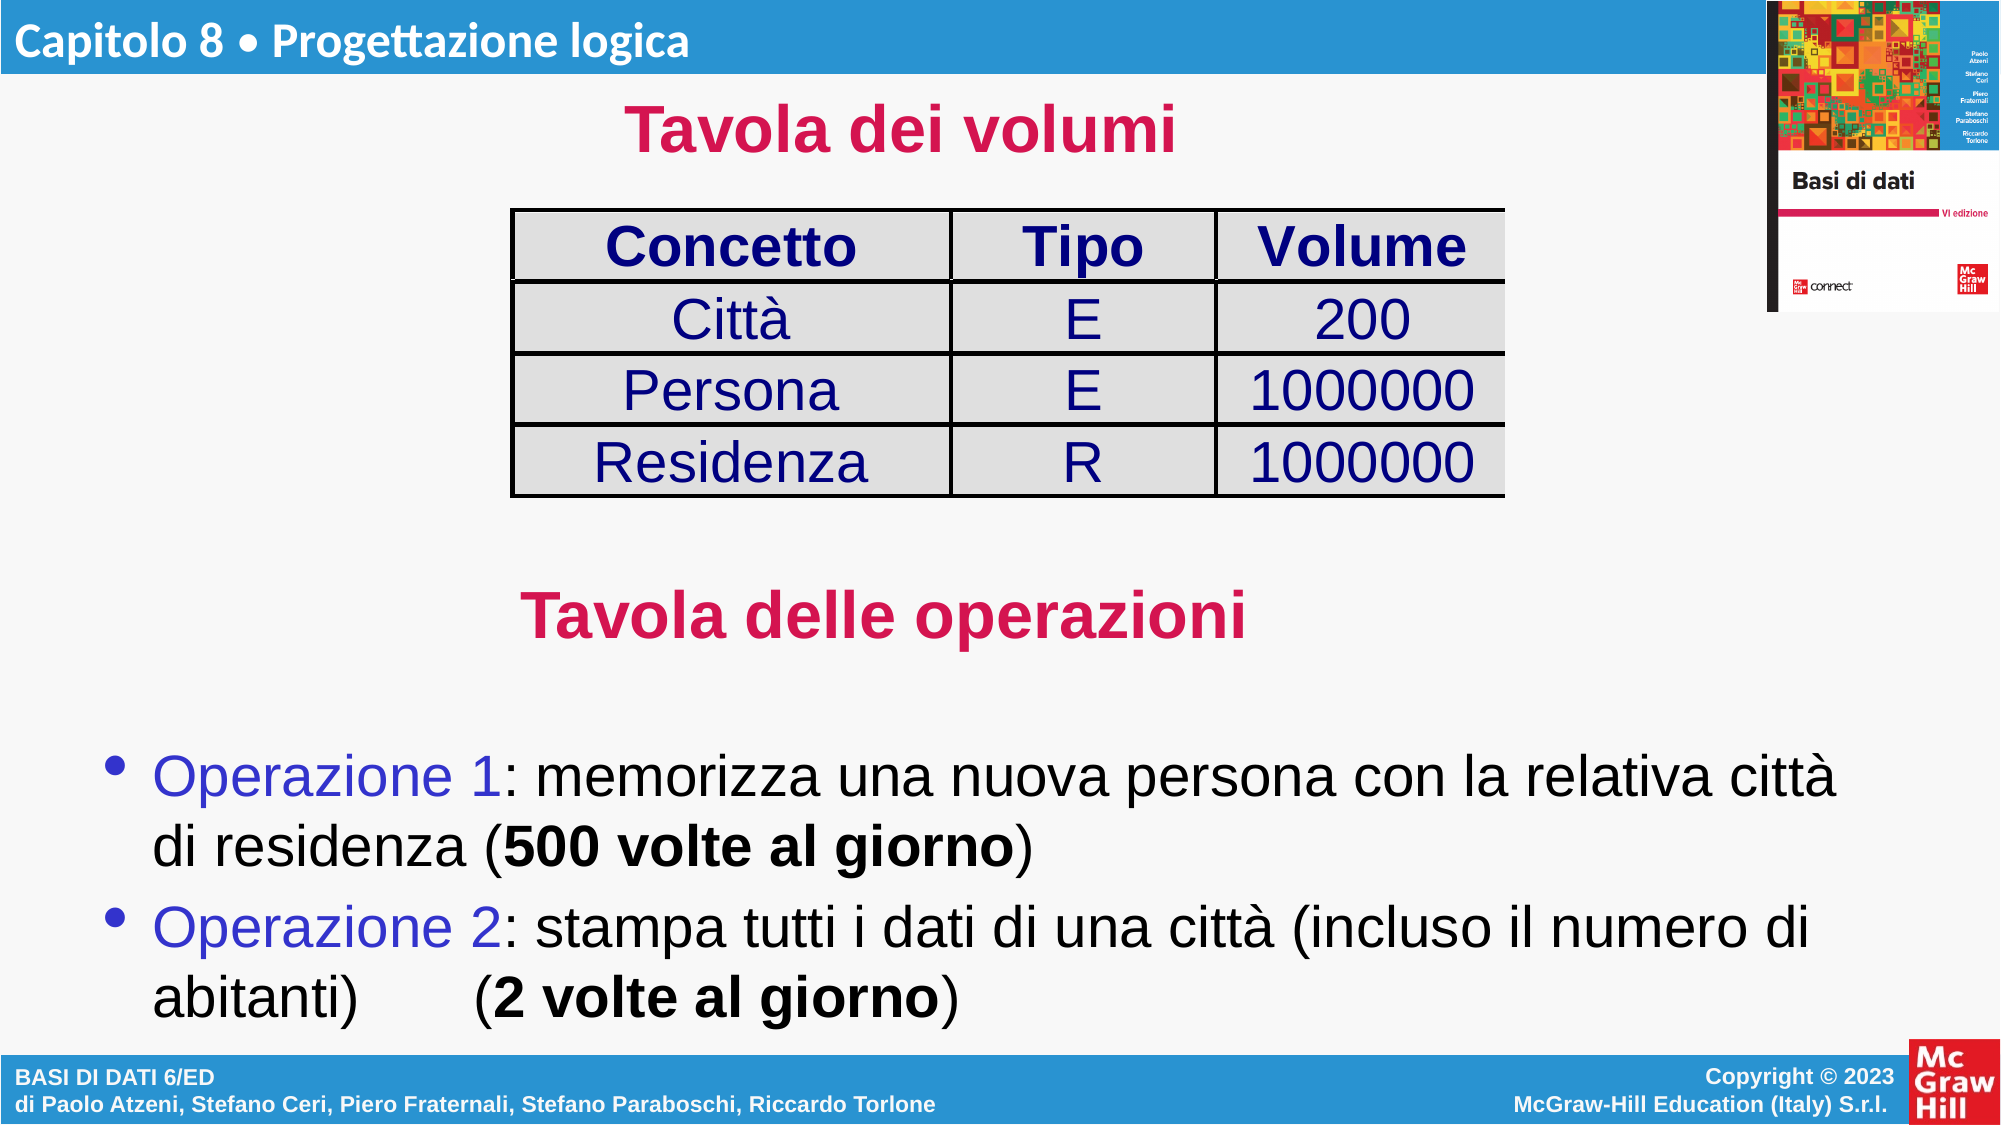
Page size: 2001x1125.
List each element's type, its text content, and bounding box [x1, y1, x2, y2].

list Operazione 1: memorizza una nuova persona con la relativa città di residenza (500 volte al giorno) Operazione 2: stampa tutti i dati di una città (incluso il numero di abitanti) (2 volte al giorno) [90, 730, 1910, 1053]
text_box Tavola delle operazioni [42, 582, 1727, 642]
text_box Tavola dei volumi [59, 96, 1744, 156]
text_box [494, 207, 1506, 525]
picture [1767, 1, 1999, 312]
picture [1909, 1039, 2001, 1125]
